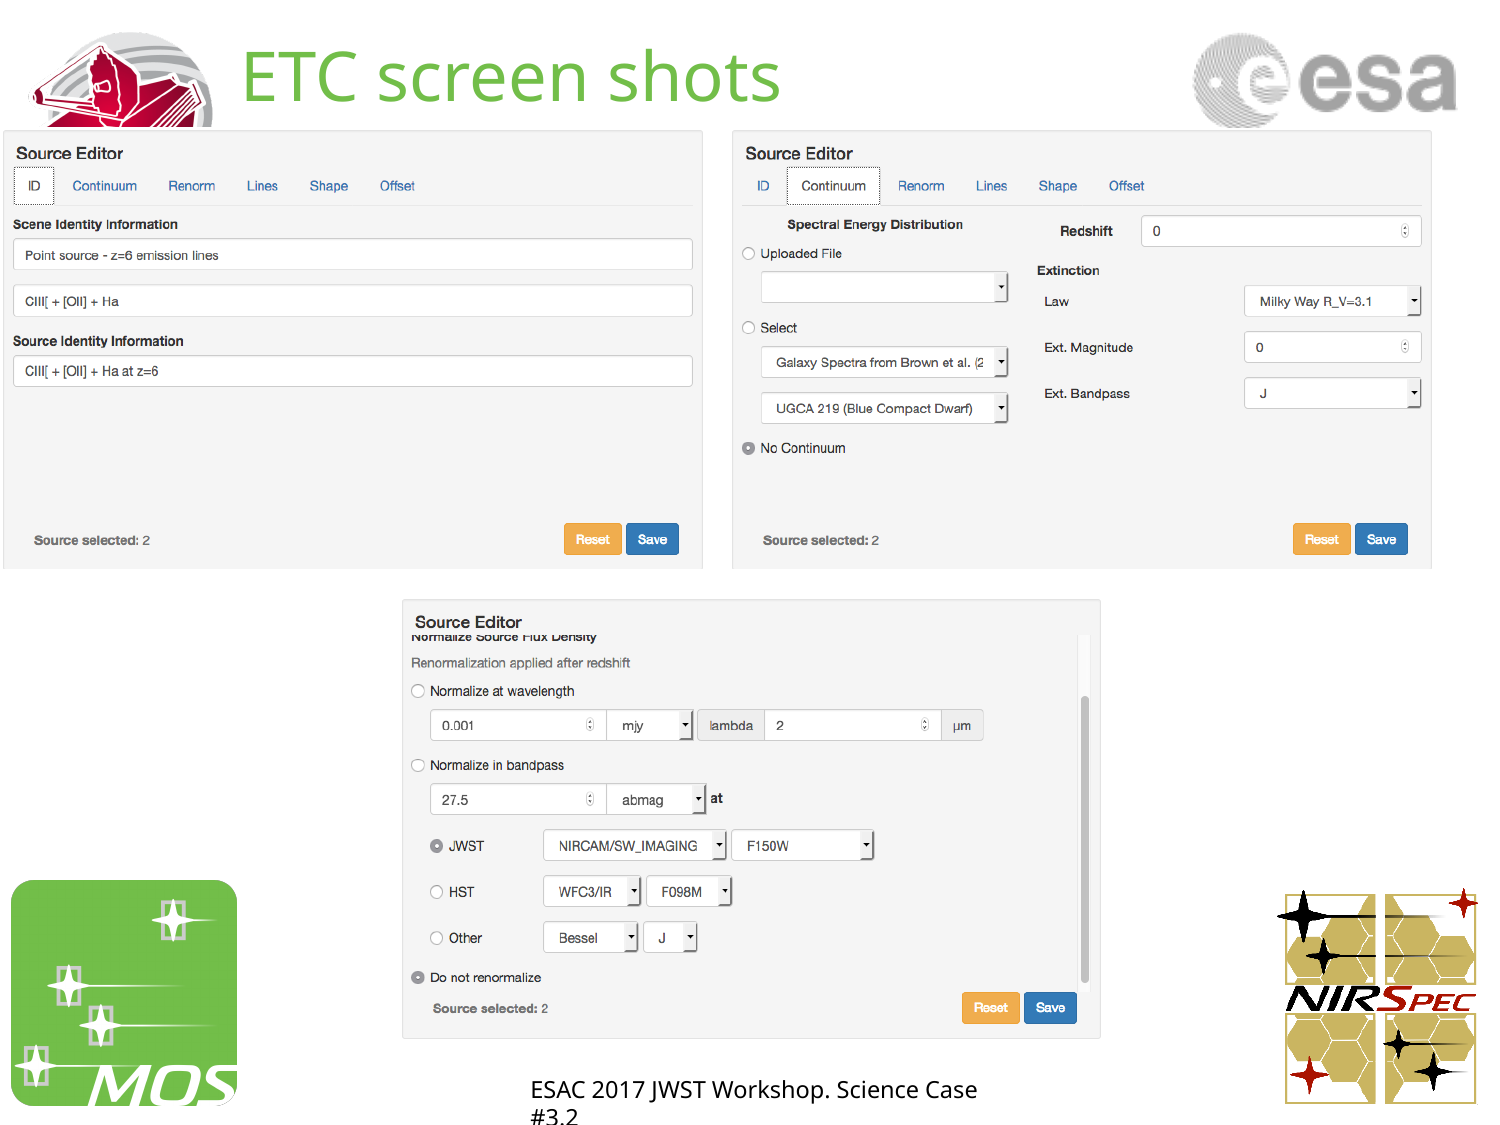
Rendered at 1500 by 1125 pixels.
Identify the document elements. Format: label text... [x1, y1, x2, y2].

title ETC screen shots [225, 34, 1248, 189]
picture [11, 880, 237, 1106]
picture [0, 3, 704, 569]
picture [1277, 888, 1478, 1105]
picture [394, 590, 1105, 1040]
picture [731, 0, 1490, 569]
